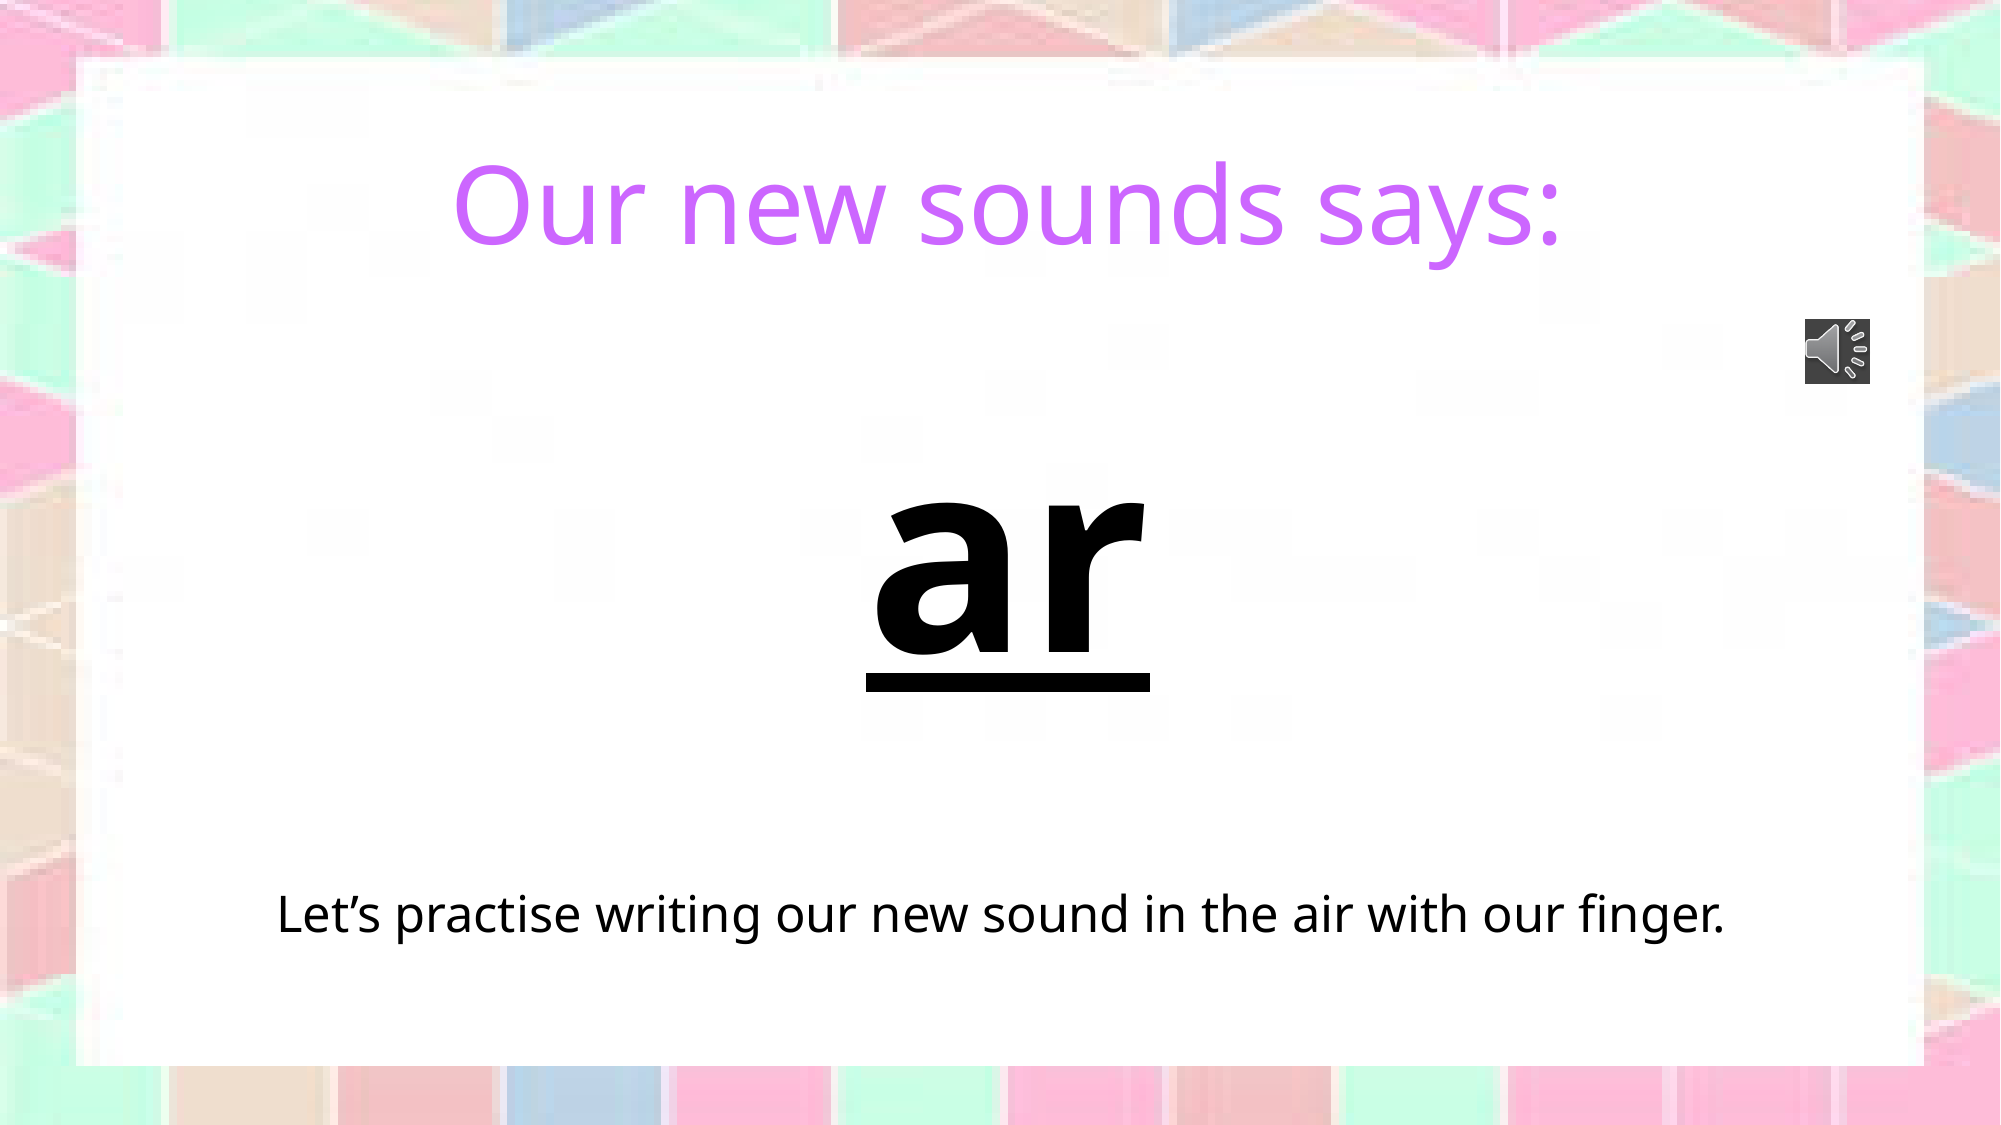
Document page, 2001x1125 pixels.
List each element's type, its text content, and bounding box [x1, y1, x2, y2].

picture [1804, 317, 1871, 385]
list Our new sounds says: ar Let’s practise writing our new sound in the air with our finger. [145, 142, 1871, 959]
